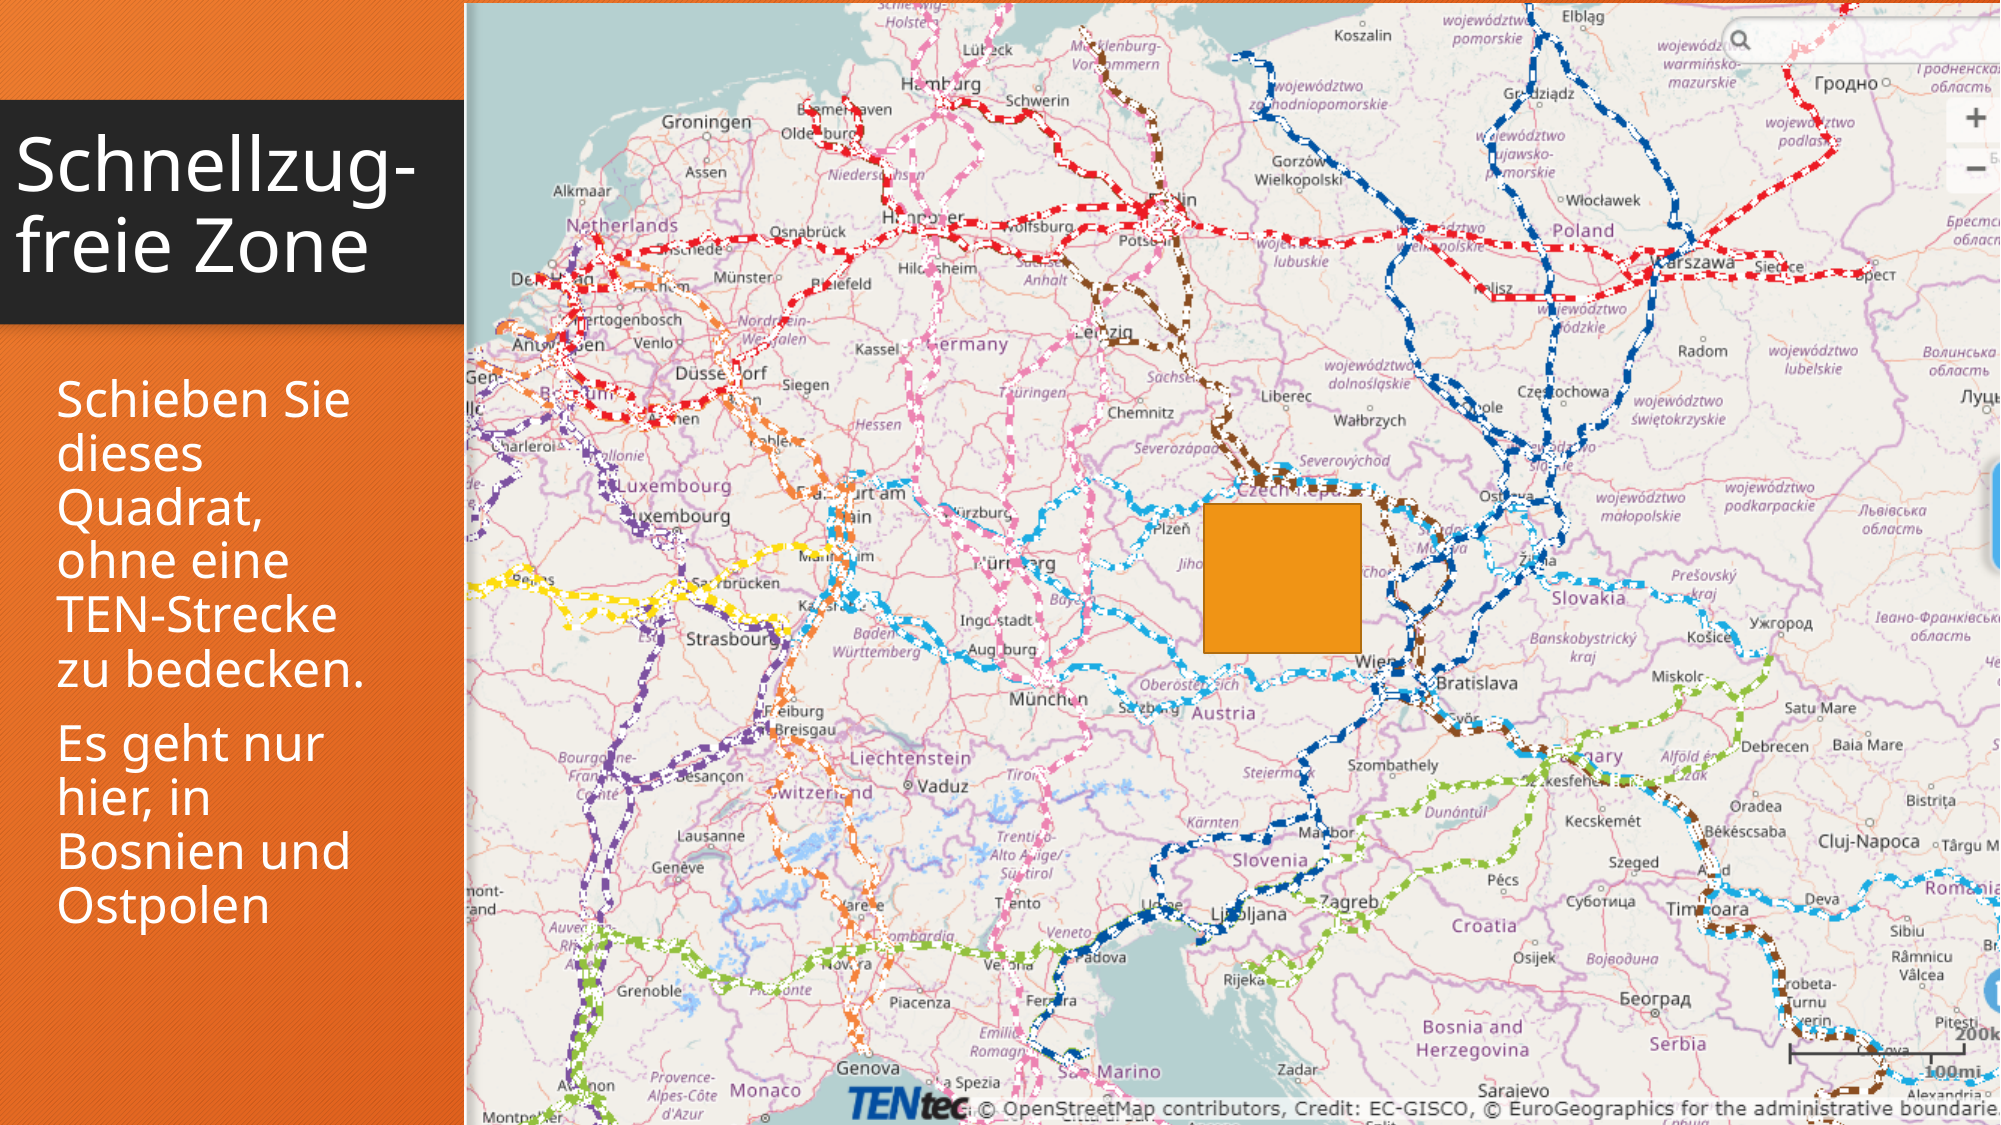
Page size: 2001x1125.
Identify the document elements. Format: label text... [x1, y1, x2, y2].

picture [463, 3, 2000, 1125]
list Schieben Sie dieses Quadrat, ohne eine TEN-Strecke zu bedecken. Es geht nur hier, in Bosnien und Ostpolen [41, 366, 406, 1002]
title Schnellzug-freie Zone [0, 4, 463, 411]
